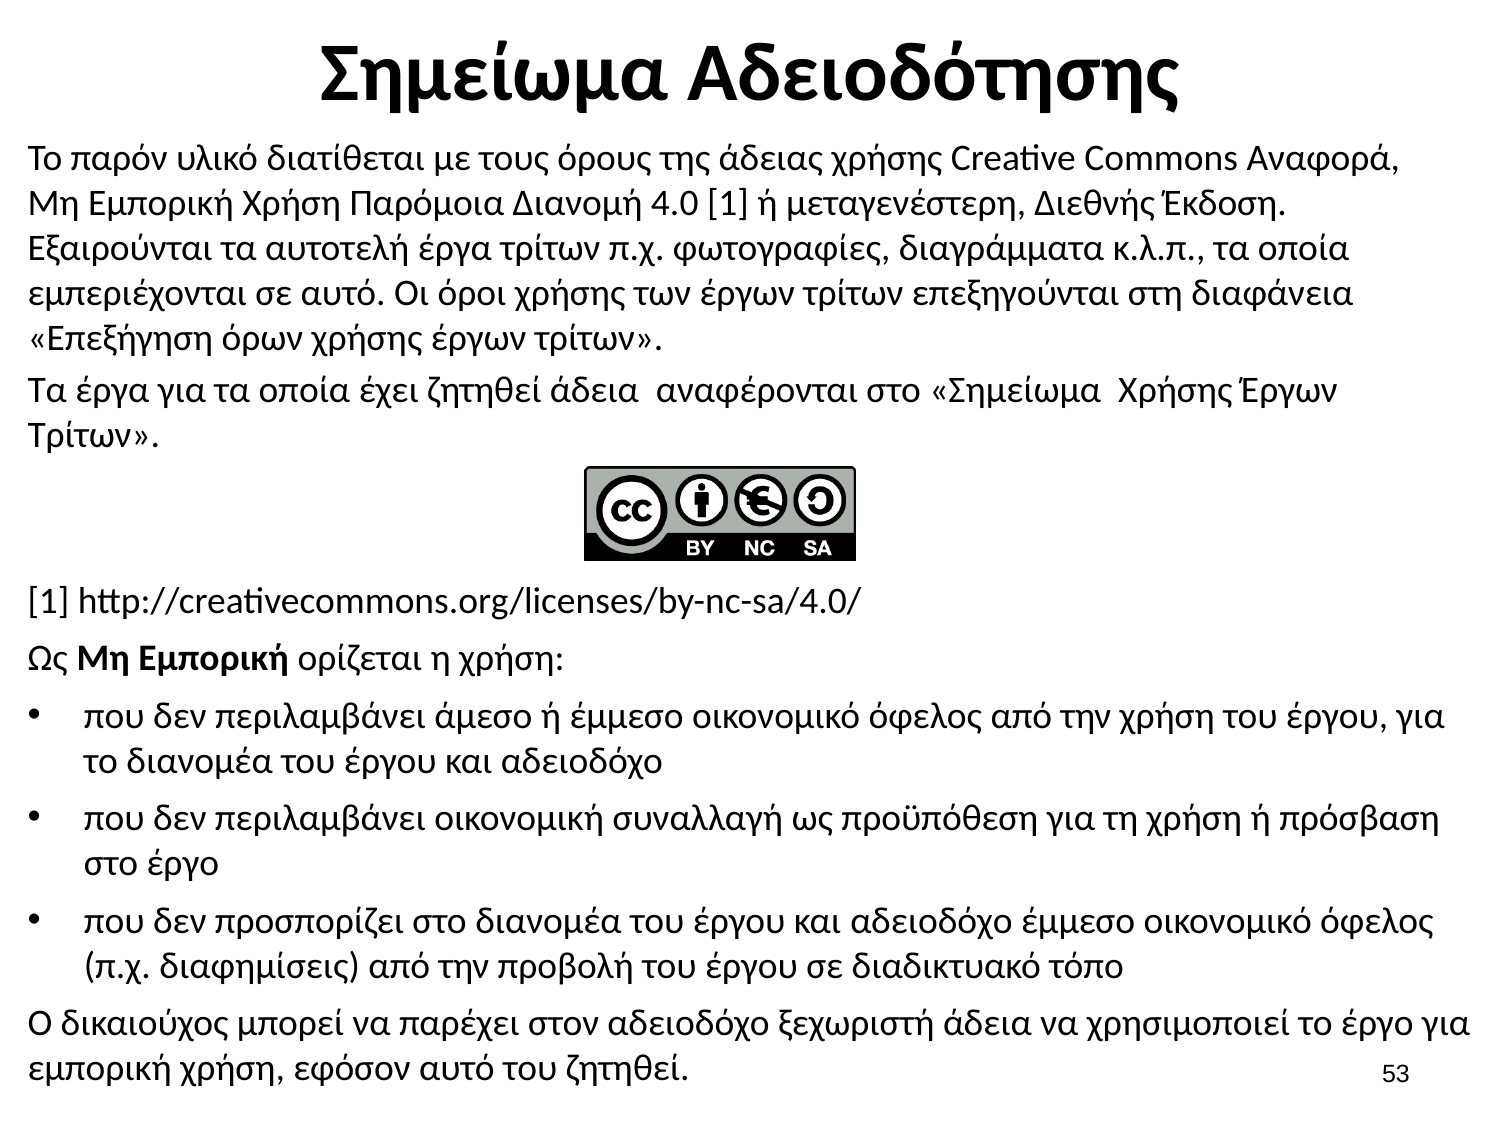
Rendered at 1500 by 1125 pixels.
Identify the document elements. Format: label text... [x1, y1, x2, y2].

slide_number 52 [1074, 1042, 1425, 1103]
title Σημείωμα Αδειοδότησης [75, 0, 1425, 125]
text_box [1] http://creativecommons.org/licenses/by-nc-sa/4.0/ Ως Μη Εμπορική ορίζεται η χρήση: που δεν περιλαμβάνει άμεσο ή έμμεσο οικονομικό όφελος από την χρήση του έργου, για το διανομέα του έργου και αδειοδόχο που δεν περιλαμβάνει οικονομική συναλλαγή ως προϋπόθεση για τη χρήση ή πρόσβαση στο έργο που δεν προσπορίζει στο διανομέα του έργου και αδειοδόχο έμμεσο οικονομικό όφελος (π.χ. διαφημίσεις) από την προβολή του έργου σε διαδικτυακό τόπο Ο δικαιούχος μπορεί να παρέχει στον αδειοδόχο ξεχωριστή άδεια να χρησιμοποιεί το έργο για εμπορική χρήση, εφόσον αυτό του ζητηθεί. [12, 538, 1495, 1125]
list Το παρόν υλικό διατίθεται με τους όρους της άδειας χρήσης Creative Commons Αναφορά, Μη Εμπορική Χρήση Παρόμοια Διανομή 4.0 [1] ή μεταγενέστερη, Διεθνής Έκδοση. Εξαιρούνται τα αυτοτελή έργα τρίτων π.χ. φωτογραφίες, διαγράμματα κ.λ.π., τα οποία εμπεριέχονται σε αυτό. Οι όροι χρήσης των έργων τρίτων επεξηγούνται στη διαφάνεια «Επεξήγηση όρων χρήσης έργων τρίτων». Τα έργα για τα οποία έχει ζητηθεί άδεια αναφέρονται στο «Σημείωμα Χρήσης Έργων Τρίτων». [12, 125, 1478, 467]
picture [584, 466, 856, 561]
